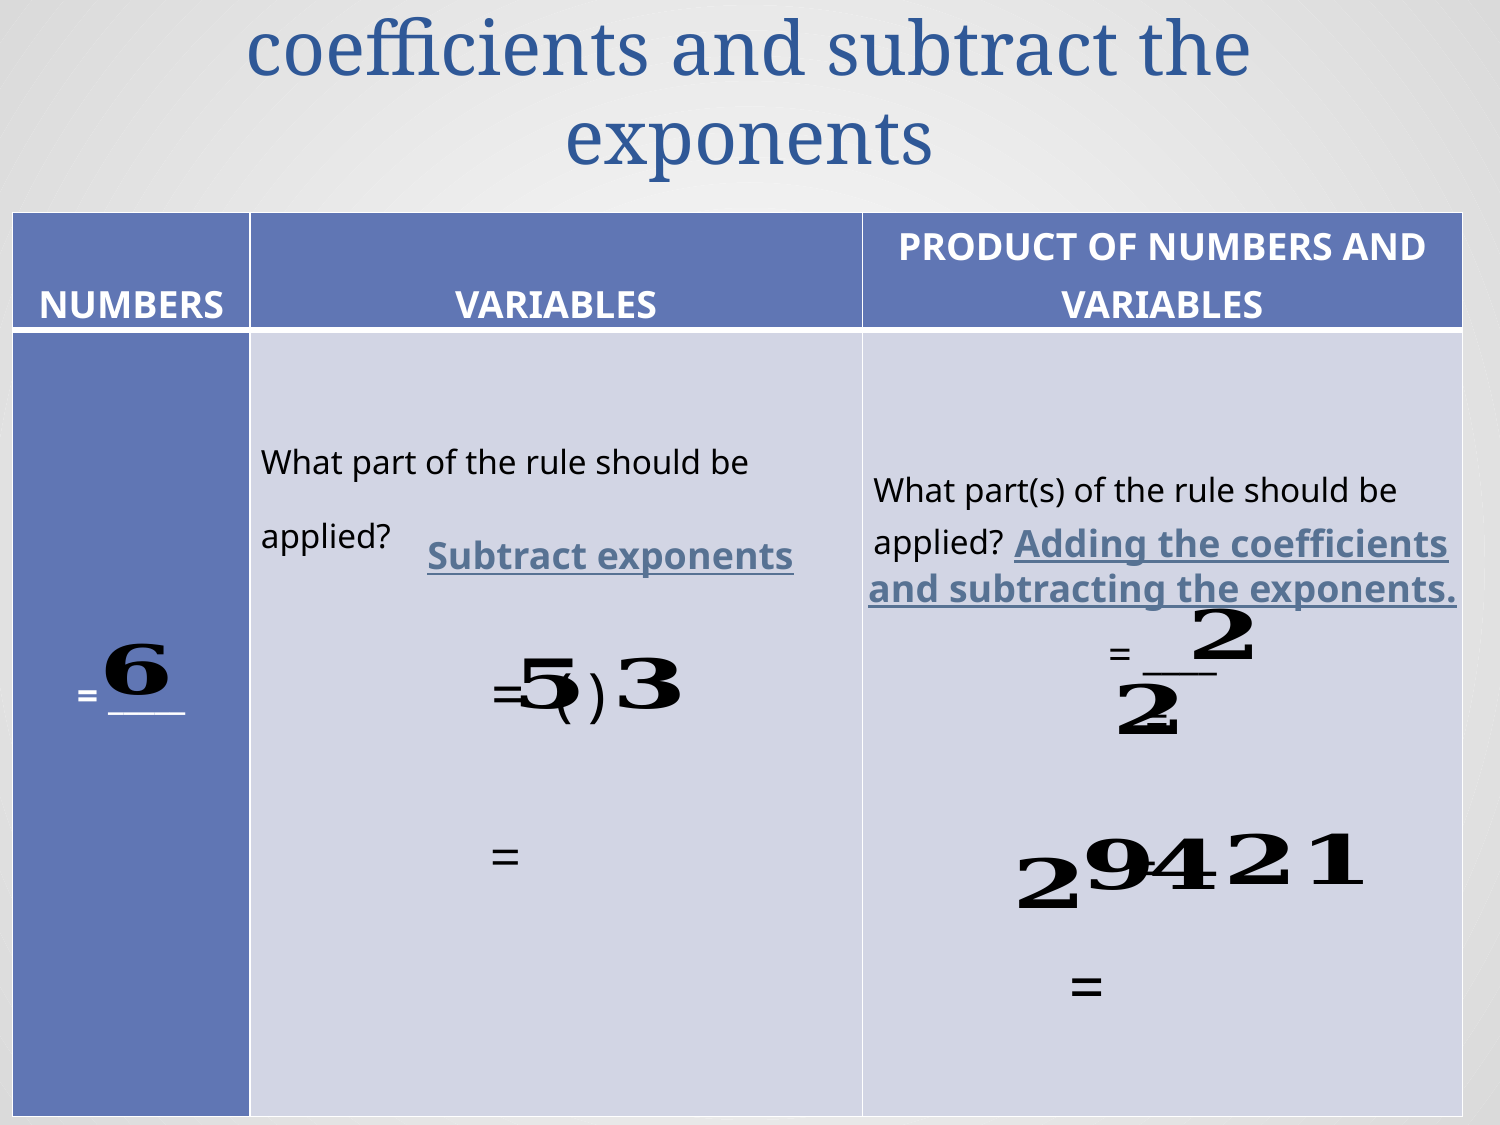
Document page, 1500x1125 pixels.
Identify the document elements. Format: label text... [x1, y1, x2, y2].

title DIVIDING MONOMIALS: Divide the coefficients and subtract the exponents [75, 0, 1425, 188]
text_box Adding the coefficients and subtracting the exponents. [853, 512, 1475, 618]
text_box Subtract exponents [412, 524, 853, 585]
